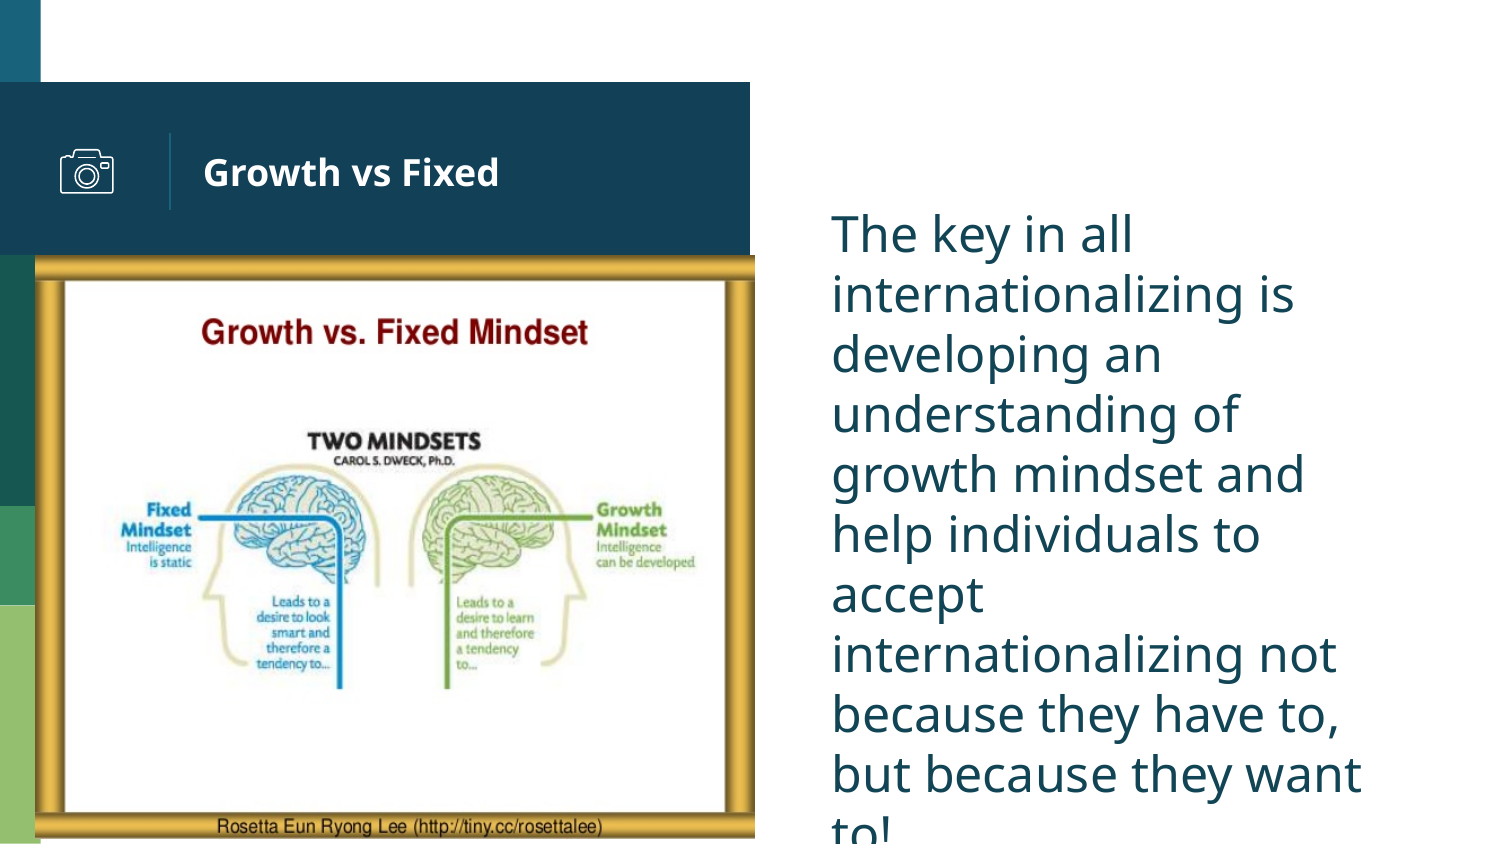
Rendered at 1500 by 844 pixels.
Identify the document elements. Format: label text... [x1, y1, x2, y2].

list The key in all internationalizing is developing an understanding of growth mindset and help individuals to accept internationalizing not because they have to, but because they want to! [816, 187, 1417, 684]
picture [35, 255, 756, 840]
title Growth vs Fixed [187, 87, 715, 254]
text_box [60, 149, 114, 194]
